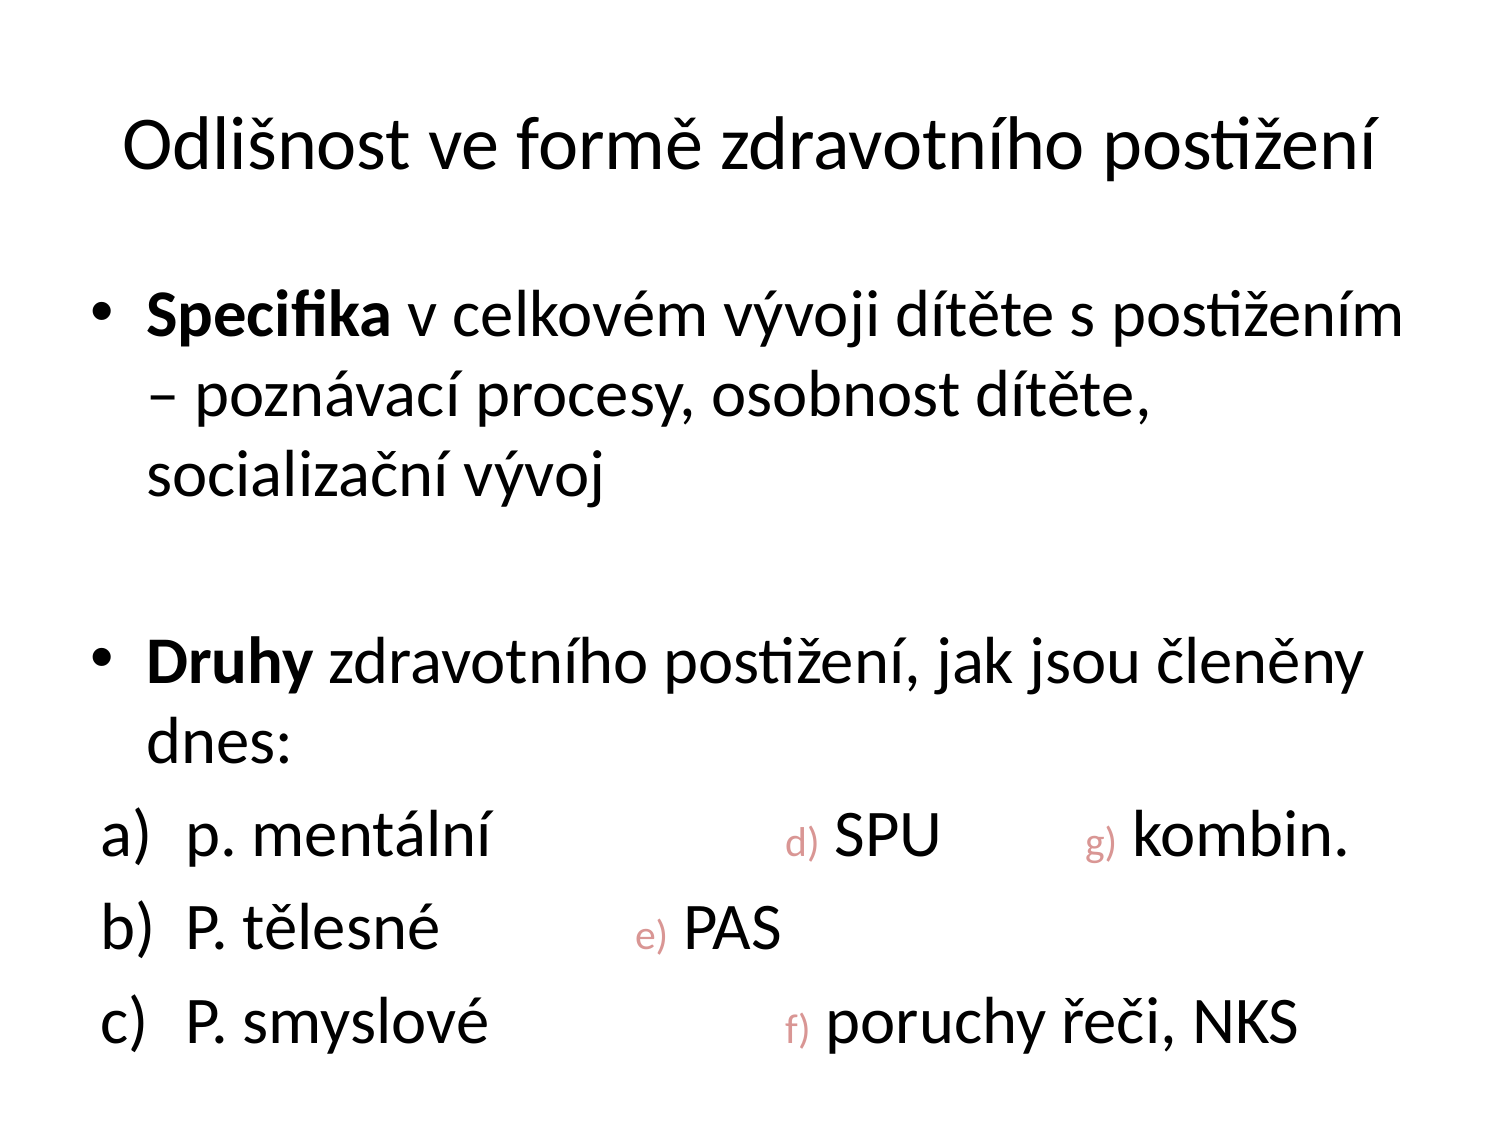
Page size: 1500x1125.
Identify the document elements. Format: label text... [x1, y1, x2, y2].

list Specifika v celkovém vývoji dítěte s postižením – poznávací procesy, osobnost dítěte, socializační vývoj Druhy zdravotního postižení, jak jsou členěny dnes: p. mentální d) SPU g) kombin. P. tělesné e) PAS P. smyslové f) poruchy řeči, NKS [75, 262, 1425, 1005]
title Odlišnost ve formě zdravotního postižení [75, 45, 1425, 233]
